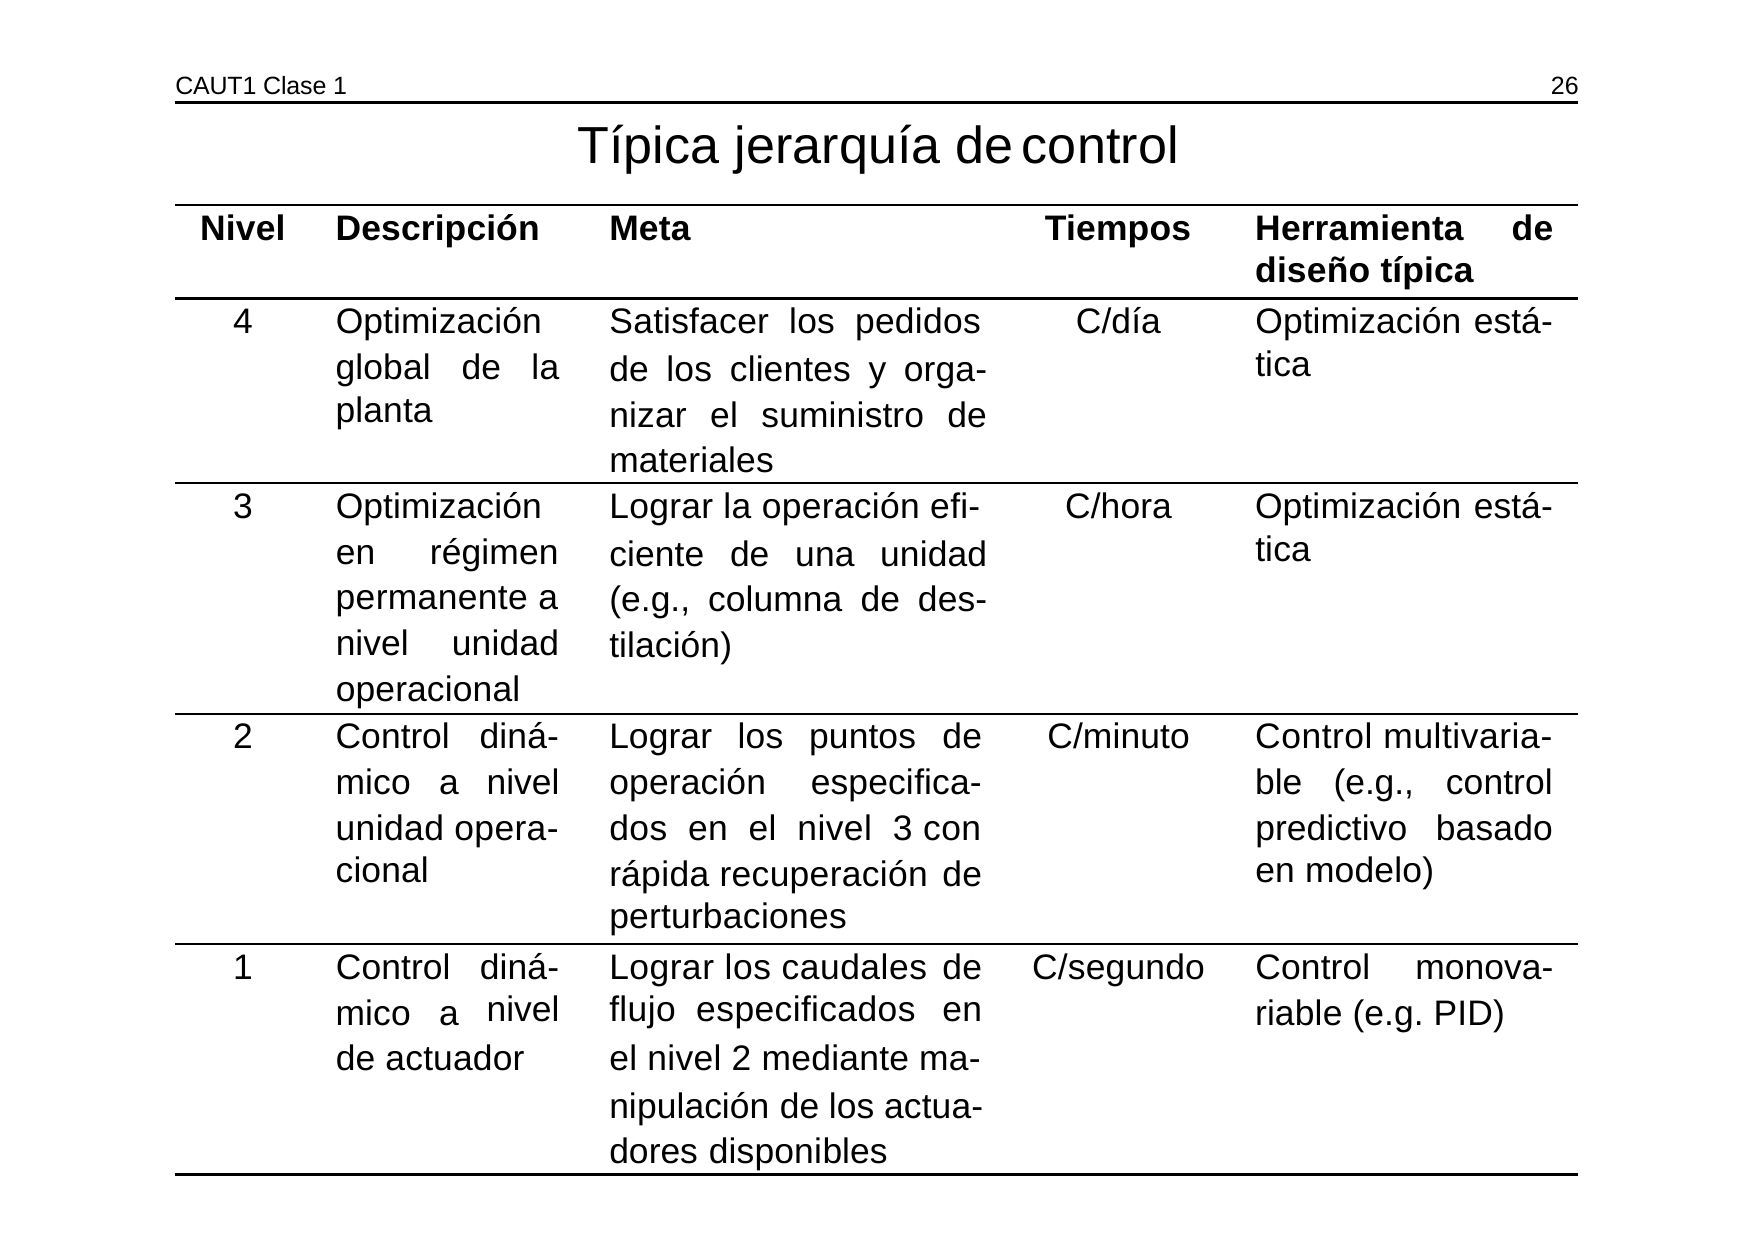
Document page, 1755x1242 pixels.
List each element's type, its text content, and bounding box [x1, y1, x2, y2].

text_box de [940, 852, 990, 893]
text_box Descripción [333, 208, 549, 248]
text_box 4 [231, 301, 261, 341]
text_box de [1509, 208, 1561, 248]
text_box Nivel [198, 208, 294, 248]
text_box mico [333, 761, 419, 802]
text_box Meta [607, 208, 699, 248]
text_box la [529, 346, 567, 387]
text_box [175, 690, 1579, 716]
text_box Control [333, 947, 459, 986]
text_box [175, 460, 1579, 486]
text_box Optimización tica [1253, 301, 1471, 387]
text_box unidad [449, 622, 567, 663]
text_box mico [333, 991, 419, 1032]
text_box dos en el nivel 3 con [607, 806, 990, 847]
text_box régimen [427, 530, 567, 571]
text_box [175, 275, 1579, 301]
text_box [175, 1151, 1579, 1177]
text_box predictivo en modelo) [1253, 806, 1443, 893]
text_box rápida recuperación perturbaciones [607, 852, 937, 921]
text_box especifica- [808, 761, 990, 802]
text_box [175, 182, 1579, 208]
text_box 26 [1548, 70, 1585, 100]
text_box de [940, 716, 990, 756]
text_box unidad opera- cional [333, 806, 567, 893]
text_box basado [1433, 806, 1562, 847]
text_box operación [607, 761, 774, 802]
text_box Satisfacer los pedidos de los clientes y orga- nizar el suministro de materiales [607, 301, 989, 460]
text_box (e.g., control [1331, 761, 1562, 802]
text_box C/hora [1062, 486, 1180, 526]
text_box nivel [333, 622, 417, 663]
text_box control [1019, 116, 1187, 173]
text_box Herramienta diseño típica [1253, 208, 1482, 275]
text_box Control diná- [333, 716, 567, 756]
text_box en [333, 530, 384, 571]
text_box Optimización [333, 486, 551, 526]
text_box C/día [1073, 301, 1170, 341]
text_box 3 [231, 486, 261, 526]
text_box Control multivaria- [1253, 716, 1562, 756]
text_box puntos [807, 716, 925, 756]
text_box Tiempos [1042, 208, 1200, 248]
text_box de en [940, 947, 990, 1032]
text_box el nivel 2 mediante ma- nipulación de los actua- dores disponibles [607, 1037, 990, 1151]
text_box Control [1253, 947, 1379, 986]
text_box está- [1471, 486, 1562, 526]
text_box nivel [484, 761, 567, 802]
text_box Optimización tica [1253, 486, 1470, 571]
text_box 1 [231, 947, 261, 986]
text_box 2 [231, 716, 261, 756]
text_box global planta [333, 346, 441, 432]
text_box está- [1471, 301, 1562, 341]
text_box Lograr los caudales flujo especificados [607, 947, 937, 1032]
text_box [175, 79, 1579, 105]
text_box diná- nivel [477, 947, 567, 1032]
text_box riable (e.g. PID) [1253, 991, 1514, 1032]
text_box CAUT1 Clase 1 [173, 70, 353, 100]
text_box a [437, 761, 467, 802]
text_box monova- [1413, 947, 1562, 986]
text_box los [735, 716, 792, 756]
text_box permanente a [333, 576, 567, 617]
text_box operacional [333, 667, 529, 690]
text_box Optimización [333, 301, 551, 341]
text_box de actuador [333, 1037, 533, 1078]
text_box [175, 921, 1579, 947]
text_box Lograr la operación efi- ciente de una unidad (e.g., columna de des- tilación) [607, 486, 989, 663]
text_box a [437, 991, 467, 1032]
text_box de [459, 346, 509, 387]
text_box C/minuto [1045, 716, 1198, 756]
text_box Típica jerarquía de [575, 116, 1018, 173]
text_box C/segundo [1029, 947, 1213, 986]
text_box Lograr [607, 716, 720, 756]
text_box ble [1253, 761, 1310, 802]
